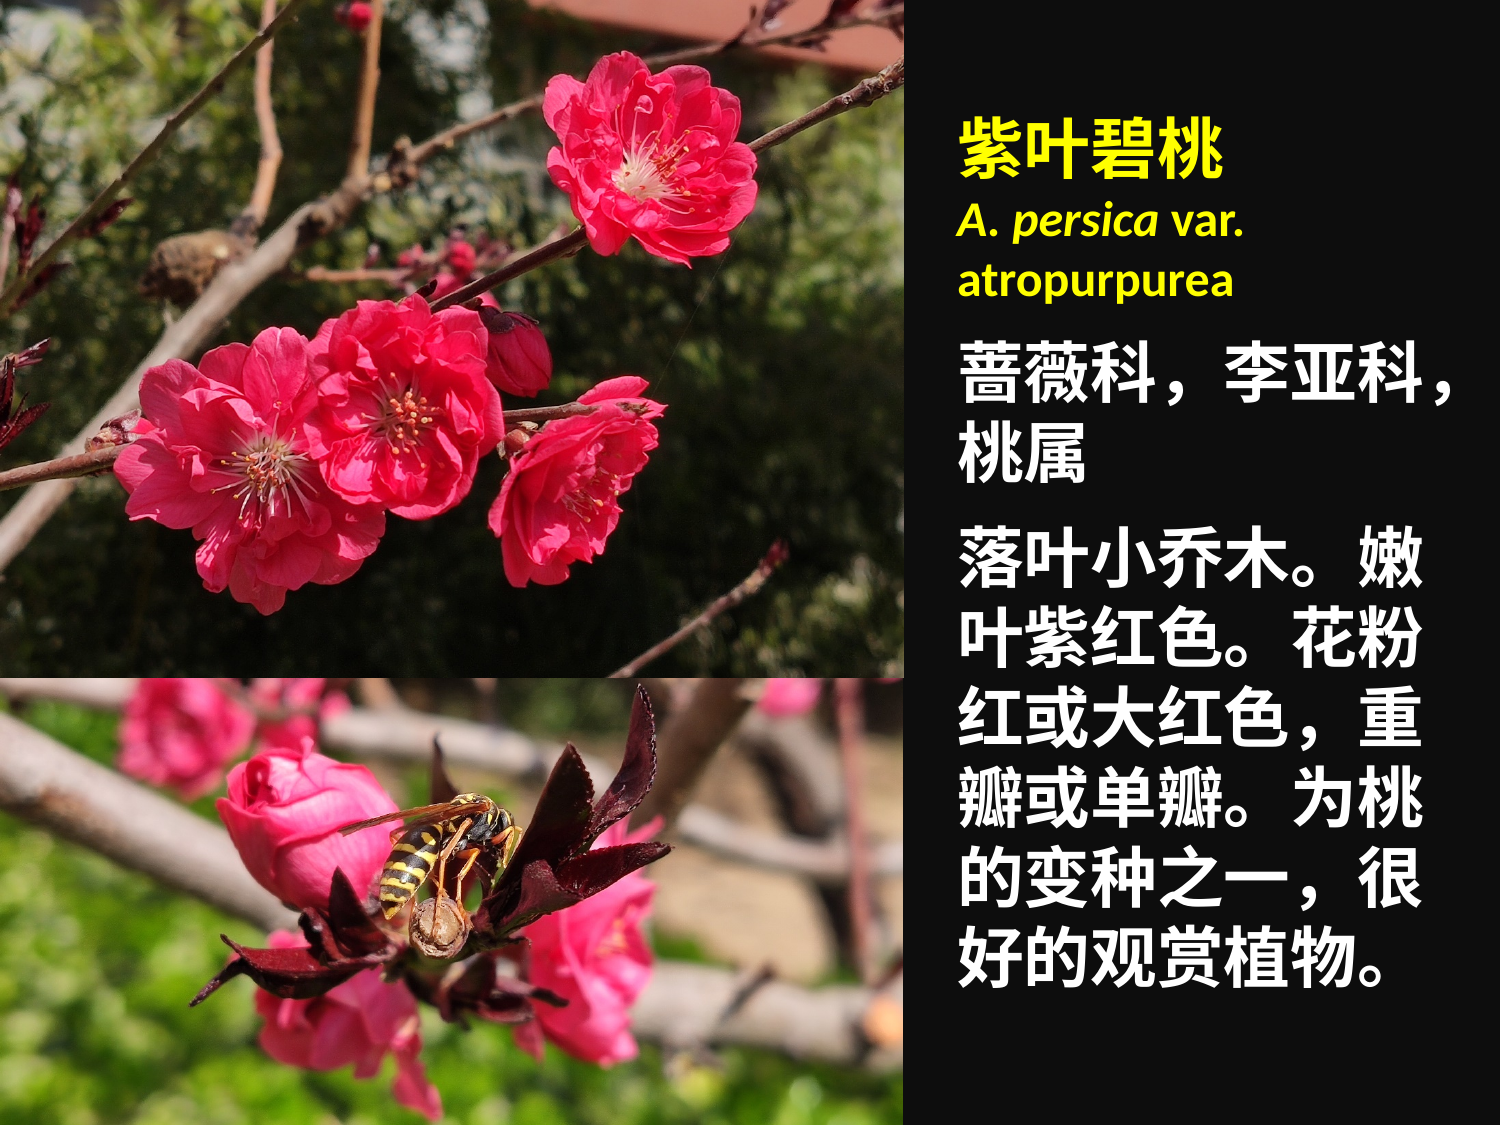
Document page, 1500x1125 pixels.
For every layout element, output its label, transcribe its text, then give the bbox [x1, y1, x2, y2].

picture [0, 0, 904, 1125]
text_box 紫叶碧桃 A. persica var. atropurpurea 蔷薇科，李亚科，桃属 落叶小乔木。嫩叶紫红色。花粉红或大红色，重瓣或单瓣。为桃的变种之一，很好的观赏植物。 [942, 98, 1500, 1004]
